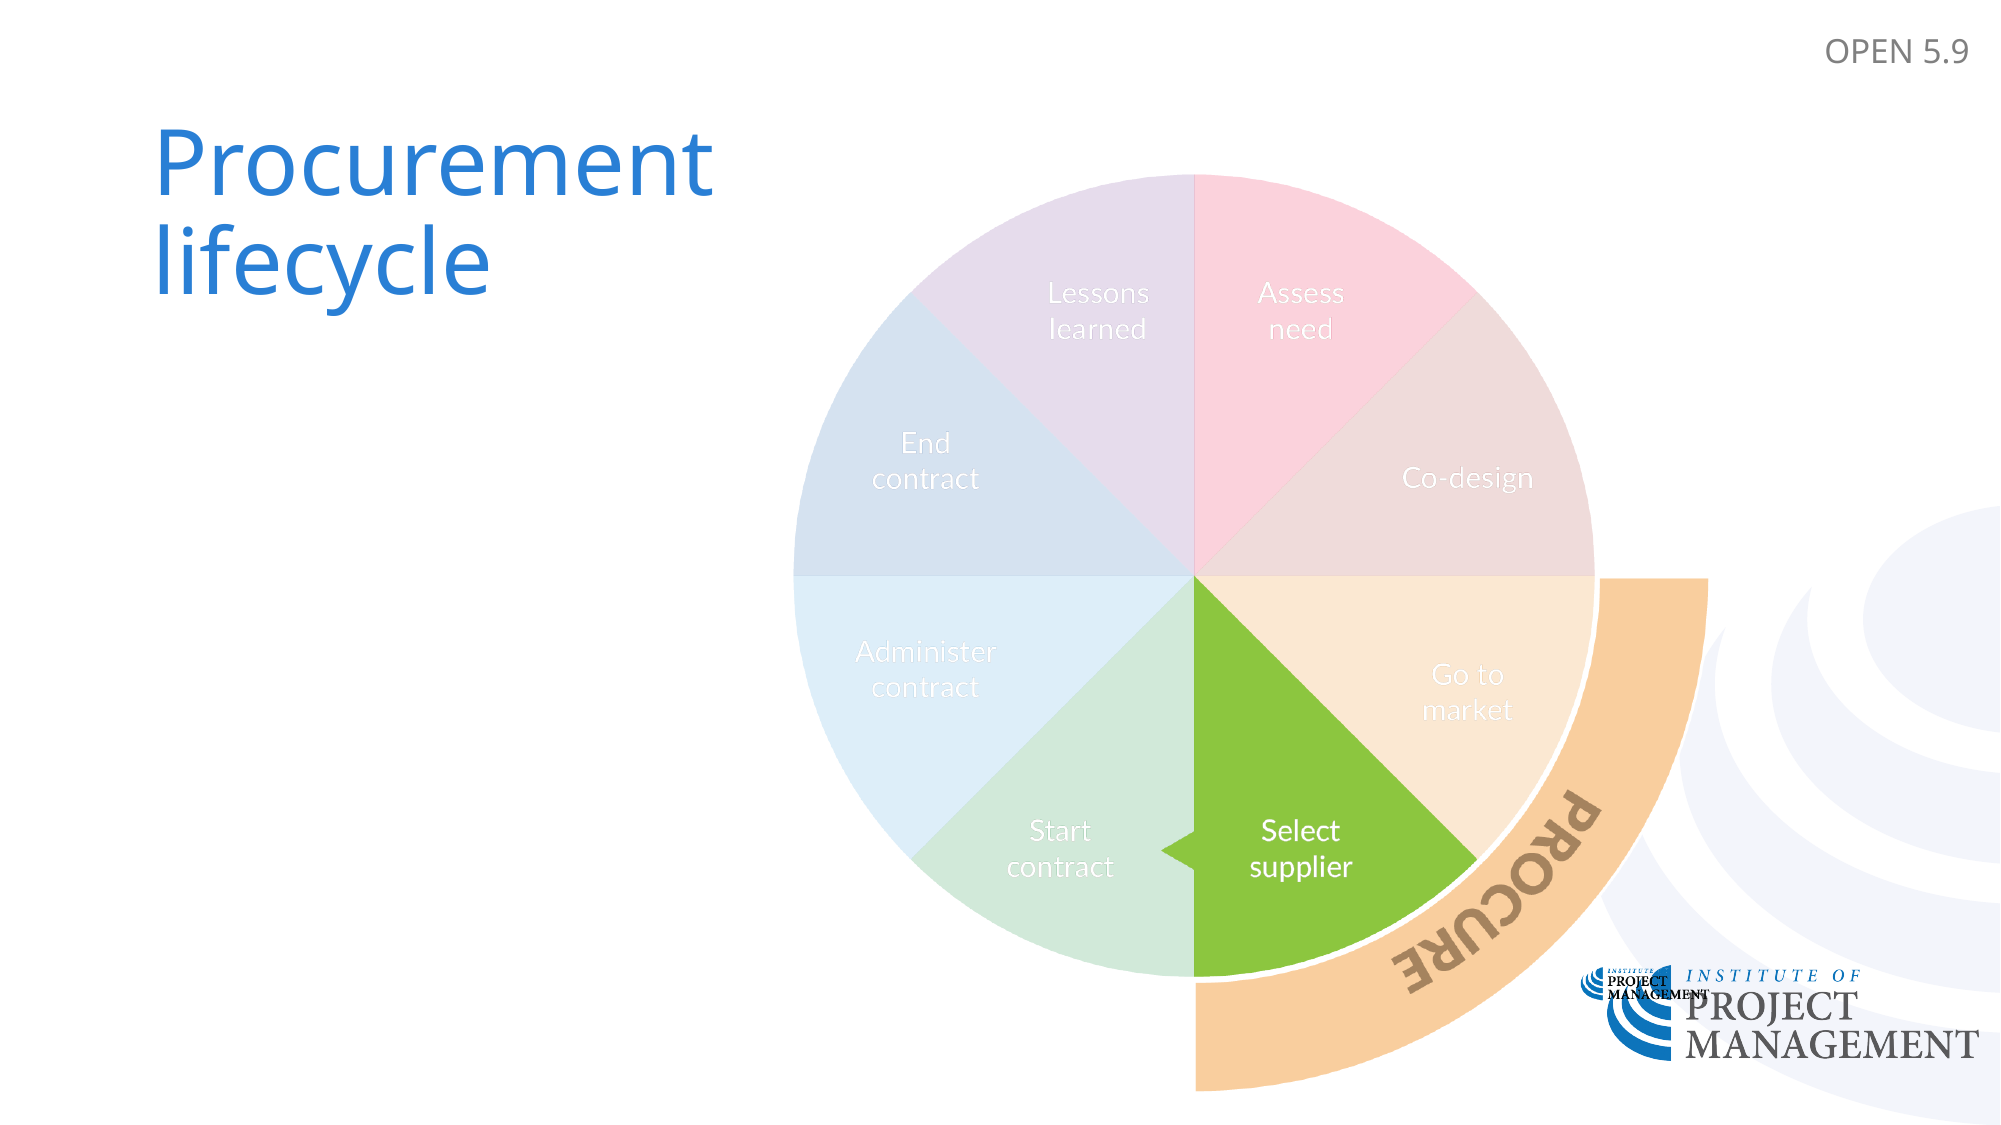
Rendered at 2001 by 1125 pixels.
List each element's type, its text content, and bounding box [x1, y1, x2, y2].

picture [676, 59, 1979, 1094]
title Procurement lifecycle [137, 59, 676, 371]
text_box OPEN 5.9 [1753, 22, 1985, 78]
